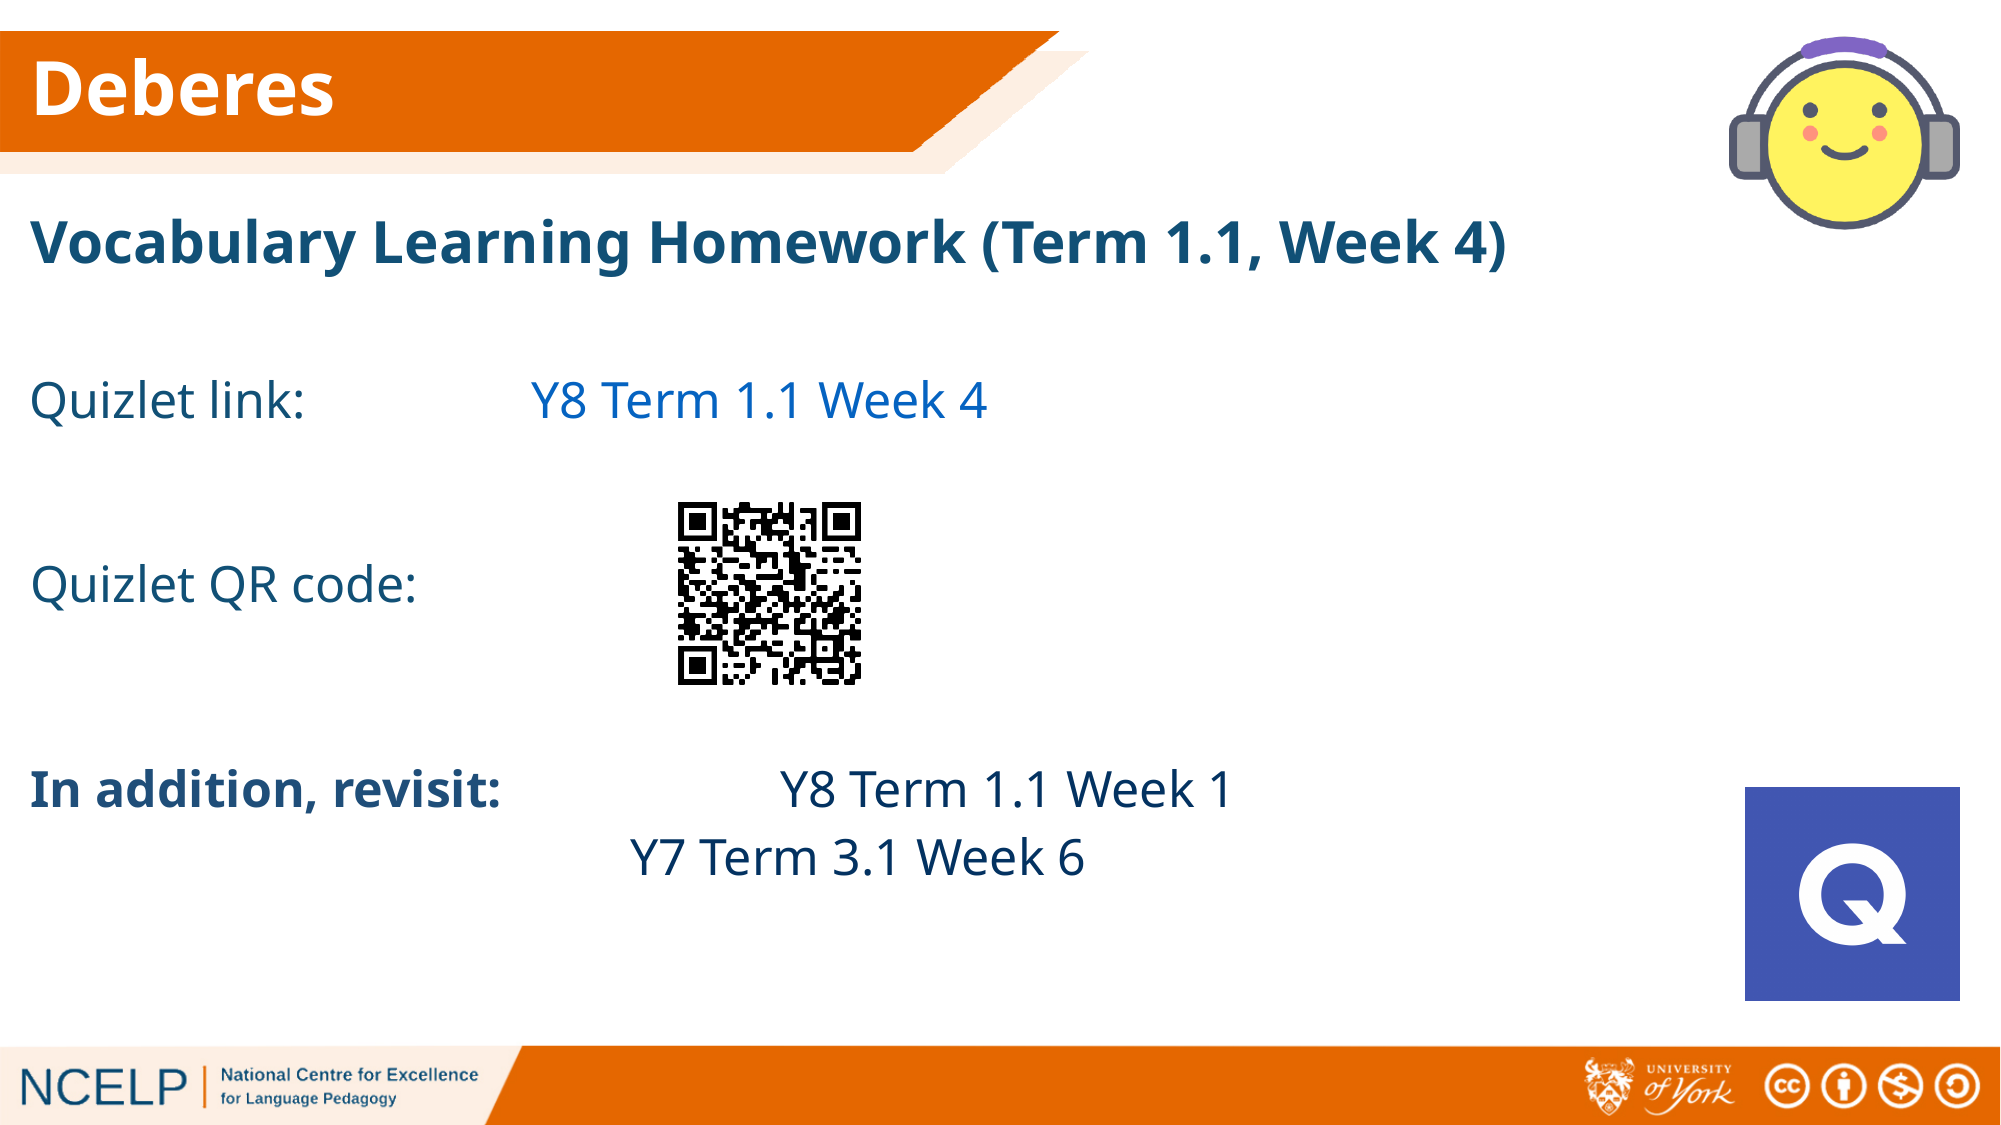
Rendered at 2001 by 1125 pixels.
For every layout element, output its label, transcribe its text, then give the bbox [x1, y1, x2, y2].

text_box Quizlet link: Y8 Term 1.1 Week 4 [15, 361, 1801, 445]
text_box In addition, revisit: Y8 Term 1.1 Week 1 Y7 Term 3.1 Week 6 [15, 750, 1831, 902]
picture [0, 0, 2001, 1125]
text_box Vocabulary Learning Homework (Term 1.1, Week 4) [0, 197, 1569, 283]
text_box Quizlet QR code: [15, 544, 520, 620]
